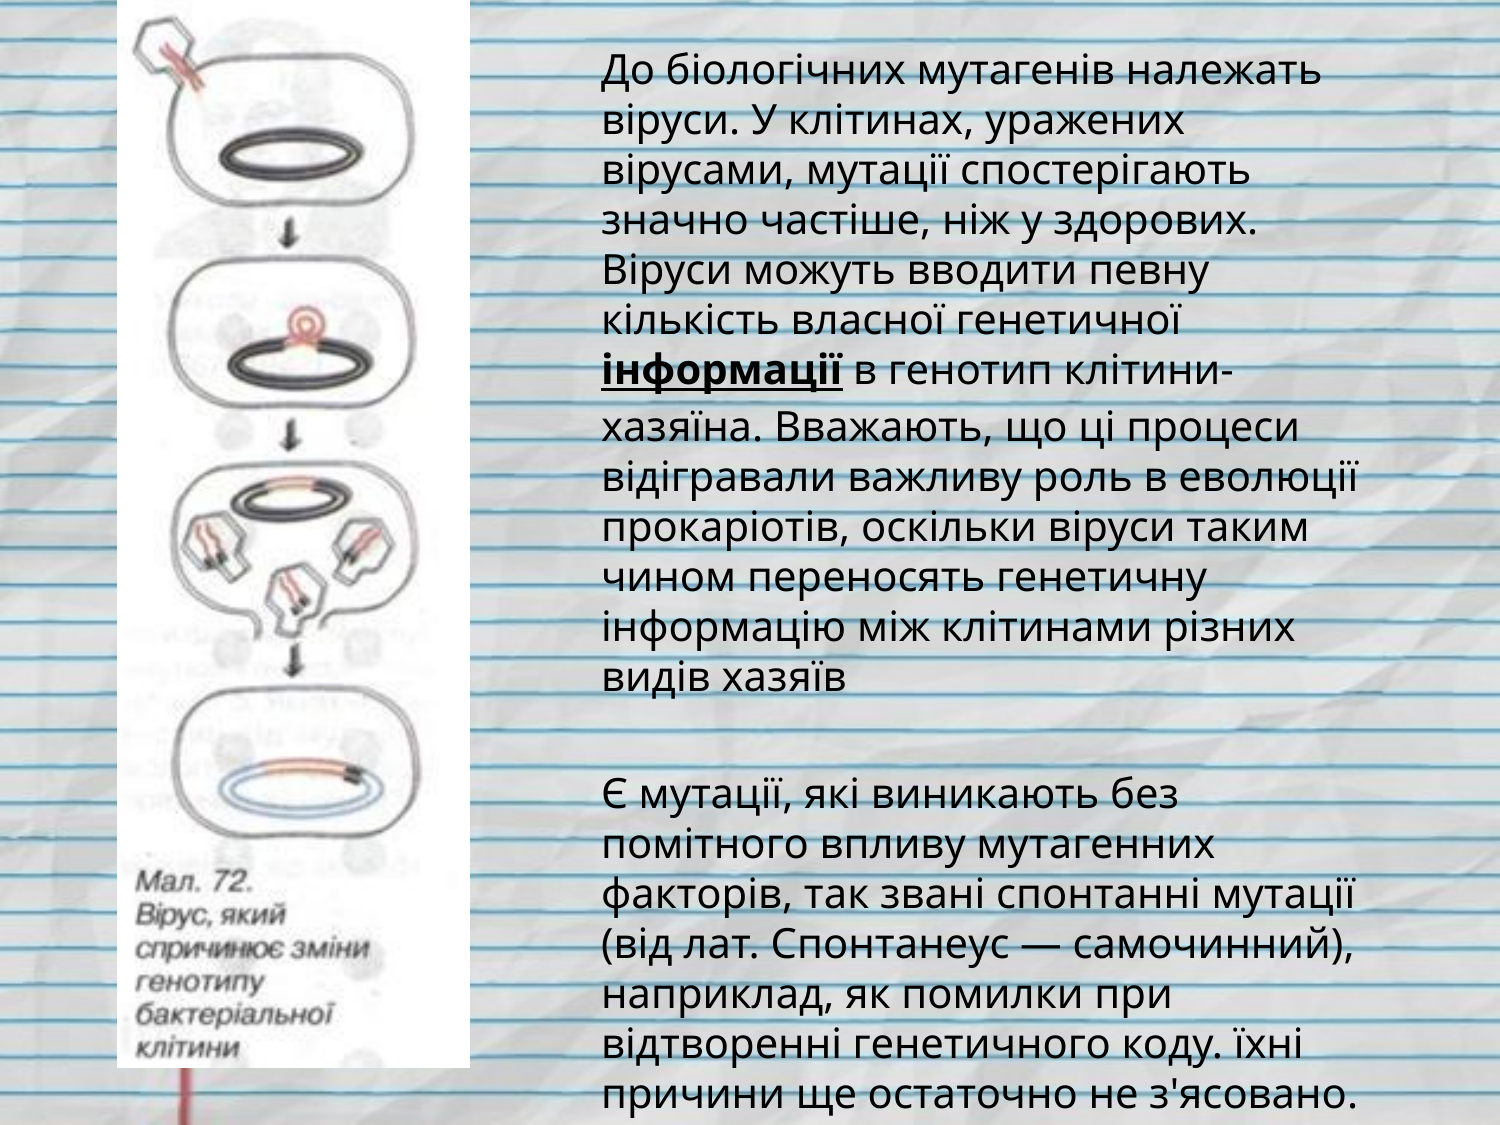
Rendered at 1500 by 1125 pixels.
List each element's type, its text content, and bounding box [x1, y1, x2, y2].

list До біологічних мутагенів належать віруси. У клітинах, уражених вірусами, мутації спостерігають значно частіше, ніж у здорових. Віруси можуть вводити певну кількість власної генетичної інформації в генотип клітини-хазяїна. Вважають, що ці процеси відігравали важливу роль в еволюції прокаріотів, оскільки віруси таким чином переносять генетичну інформацію між клітинами різних видів хазяїв Є мутації, які виникають без помітного впливу мутагенних факторів, так звані спонтанні мутації (від лат. Спонтанеус — самочинний), наприклад, як помилки при відтворенні генетичного коду. їхні причини ще остаточно не з'ясовано. Ними можуть бути: природний радіаційний фон, космічні промені, які досягають поверхні Землі. [585, 35, 1395, 1086]
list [116, 0, 471, 1069]
picture [0, 0, 1500, 1125]
